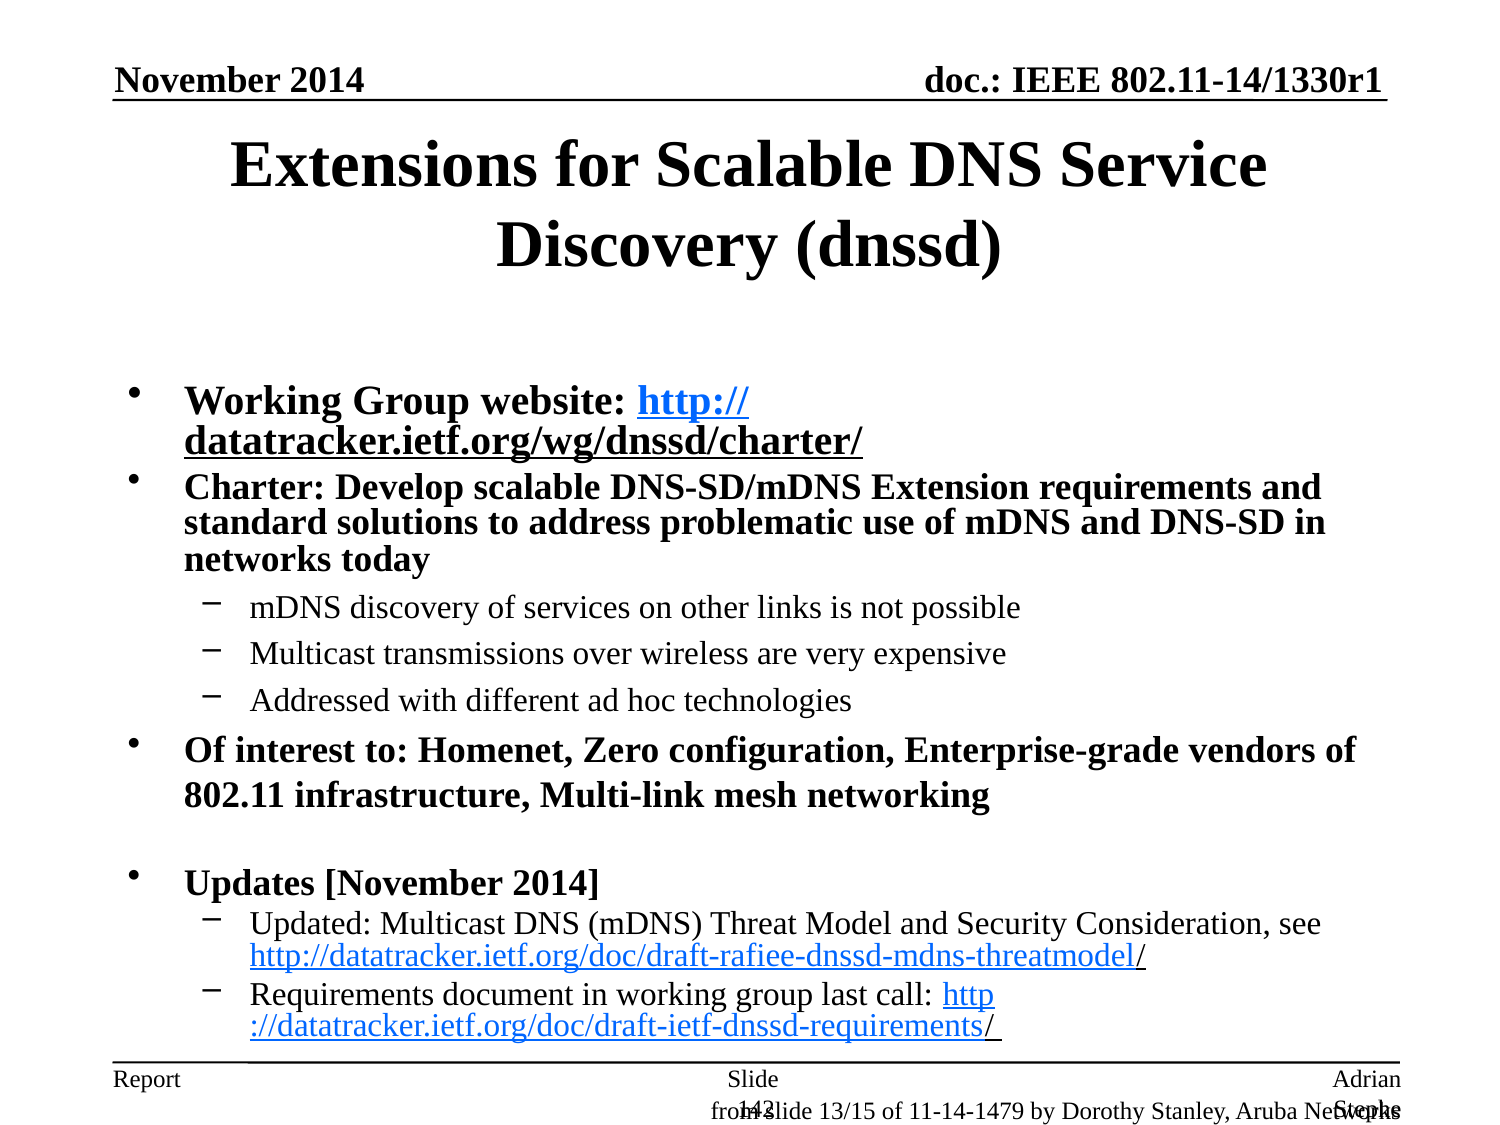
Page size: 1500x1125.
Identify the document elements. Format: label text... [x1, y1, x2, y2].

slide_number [114, 54, 374, 101]
title Extensions for Scalable DNS Service Discovery (dnssd) [112, 112, 1388, 275]
text_box from slide 13/15 of 11-14-1479 by Dorothy Stanley, Aruba Networks [343, 1087, 1417, 1125]
footer Adrian Stephens, Intel Corporation [1324, 1061, 1402, 1087]
slide_number Slide 142 [711, 1061, 801, 1087]
list Working Group website: http://datatracker.ietf.org/wg/dnssd/charter/ Charter: Develop scalable DNS-SD/mDNS Extension requirements and standard solutions to address problematic use of mDNS and DNS-SD in networks today mDNS discovery of services on other links is not possible Multicast transmissions over wireless are very expensive Addressed with different ad hoc technologies Of interest to: Homenet, Zero configuration, Enterprise-grade vendors of 802.11 infrastructure, Multi-link mesh networking Updates [November 2014] Updated: Multicast DNS (mDNS) Threat Model and Security Consideration, see http://datatracker.ietf.org/doc/draft-rafiee-dnssd-mdns-threatmodel/ Requirements document in working group last call: http://datatracker.ietf.org/doc/draft-ietf-dnssd-requirements/ [112, 275, 1413, 1025]
